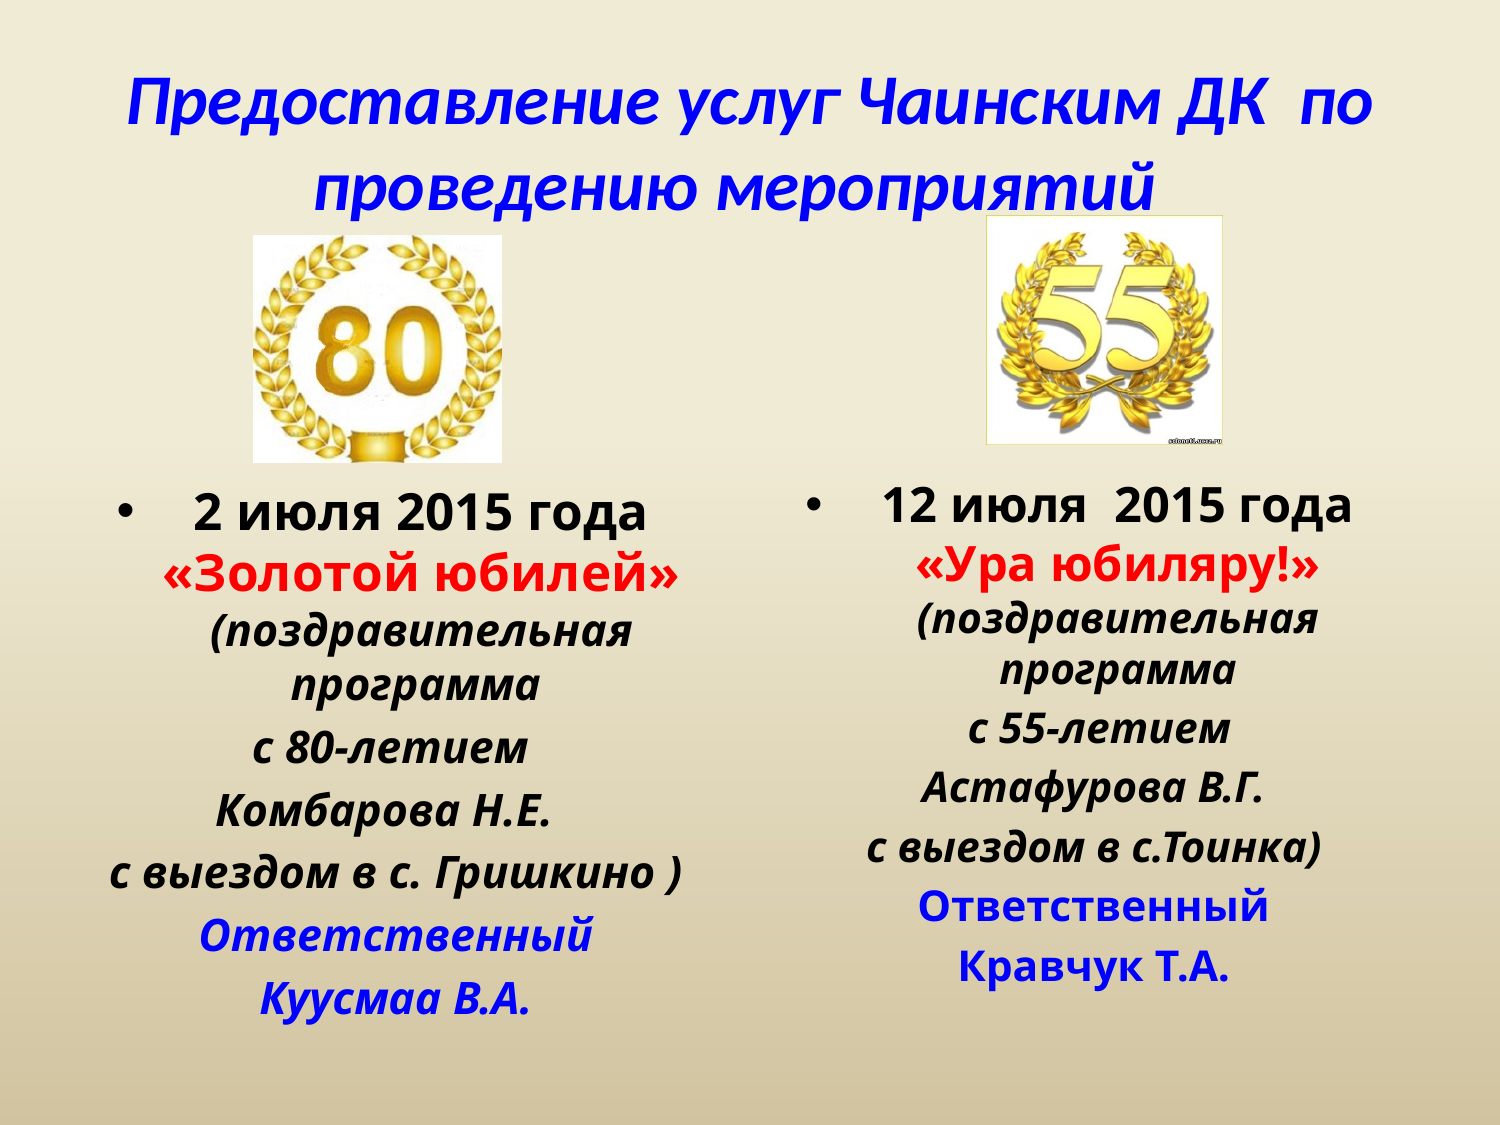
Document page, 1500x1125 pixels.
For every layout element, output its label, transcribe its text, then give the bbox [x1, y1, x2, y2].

title Предоставление услуг Чаинским ДК по проведению мероприятий [74, 44, 1426, 233]
list 2 июля 2015 года «Золотой юбилей» (поздравительная программа с 80-летием Комбарова Н.Е. с выездом в с. Гришкино ) Ответственный Куусмаа В.А. [64, 255, 728, 1036]
picture [253, 234, 502, 464]
list 12 июля 2015 года «Ура юбиляру!» (поздравительная программа с 55-летием Астафурова В.Г. с выездом в с.Тоинка) Ответственный Кравчук Т.А. [762, 262, 1426, 1006]
picture [985, 215, 1223, 445]
